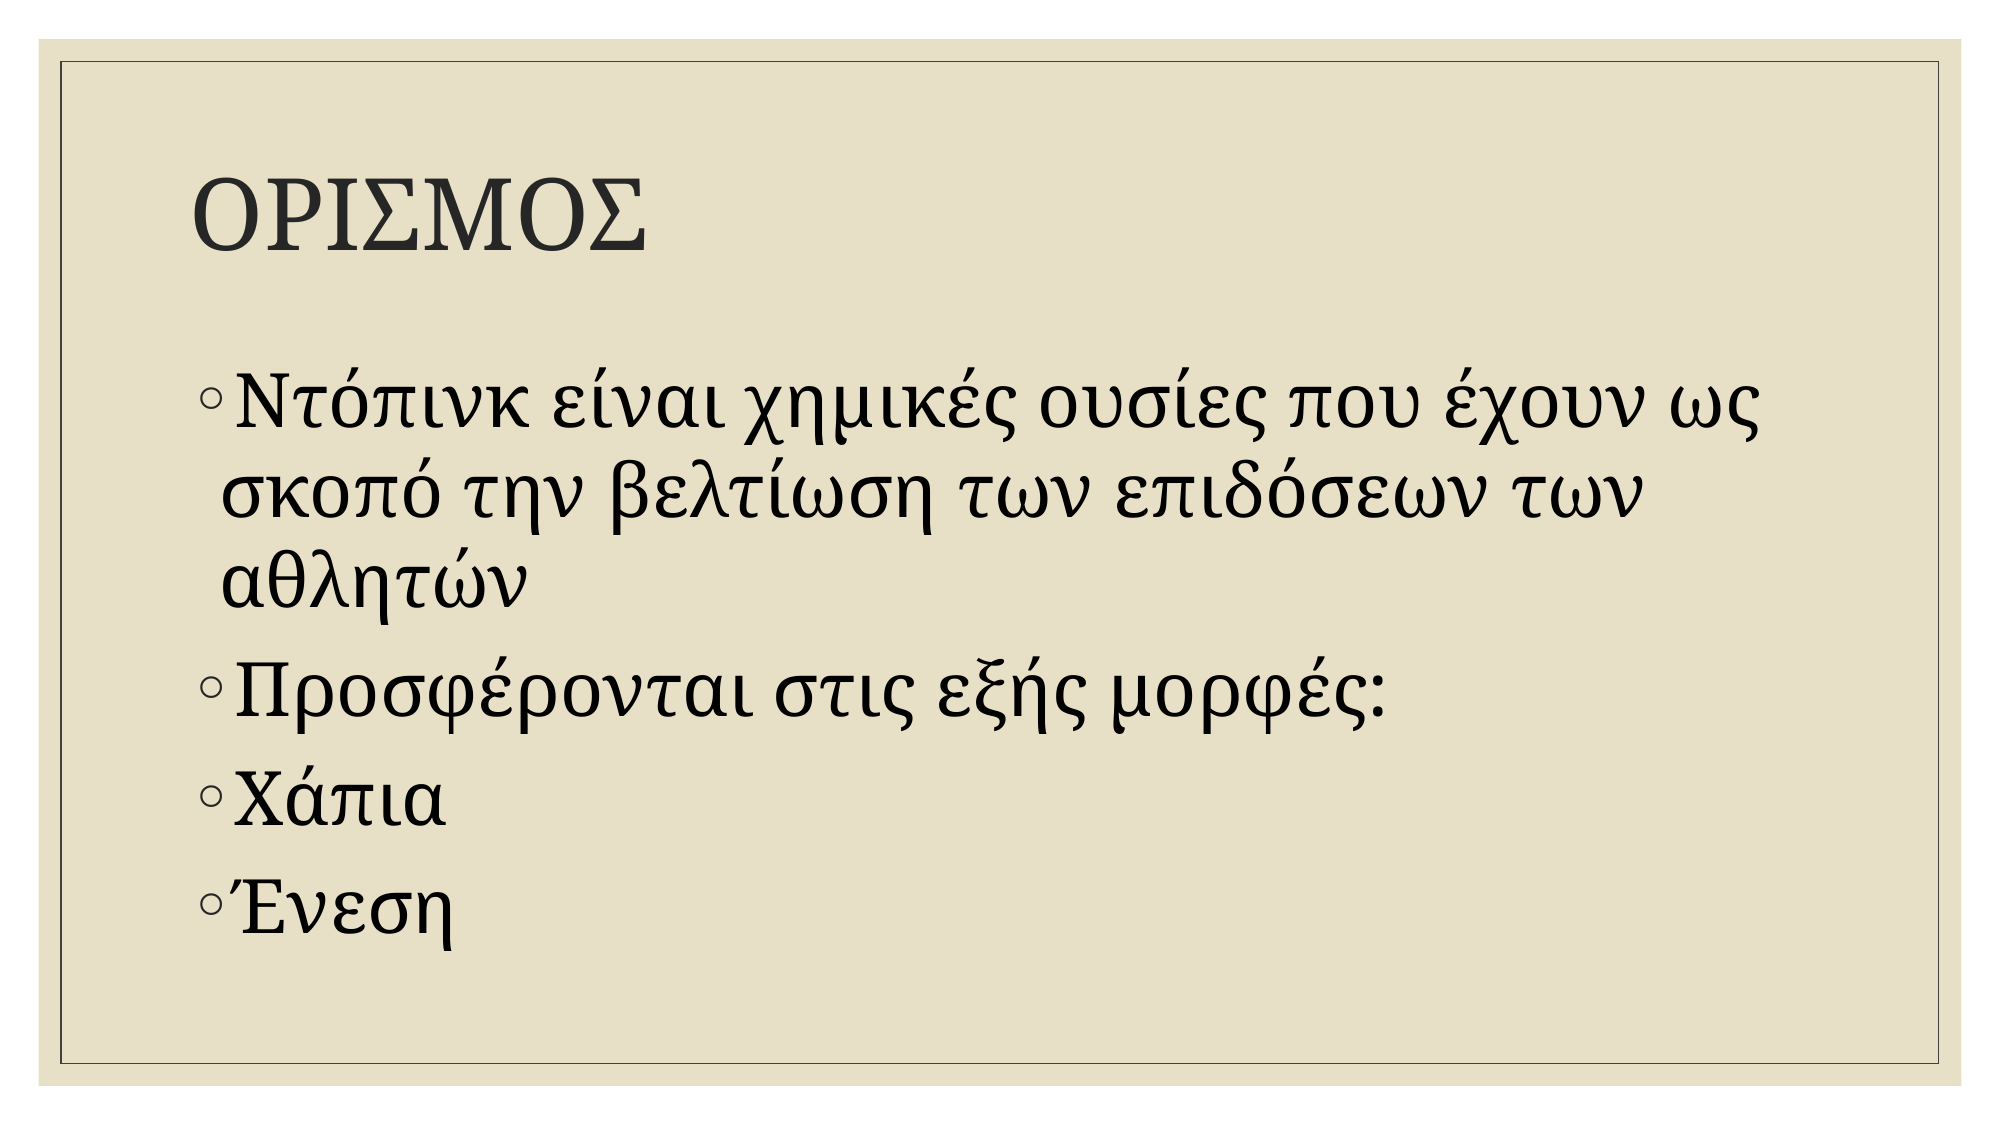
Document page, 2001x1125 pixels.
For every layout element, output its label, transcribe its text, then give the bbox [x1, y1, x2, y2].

list Ντόπινκ είναι χημικές ουσίες που έχουν ως σκοπό την βελτίωση των επιδόσεων των αθλητών Προσφέρονται στις εξής μορφές: Χάπια Ένεση [174, 345, 1825, 990]
title ΟΡΙΣΜΟΣ [174, 105, 1825, 331]
